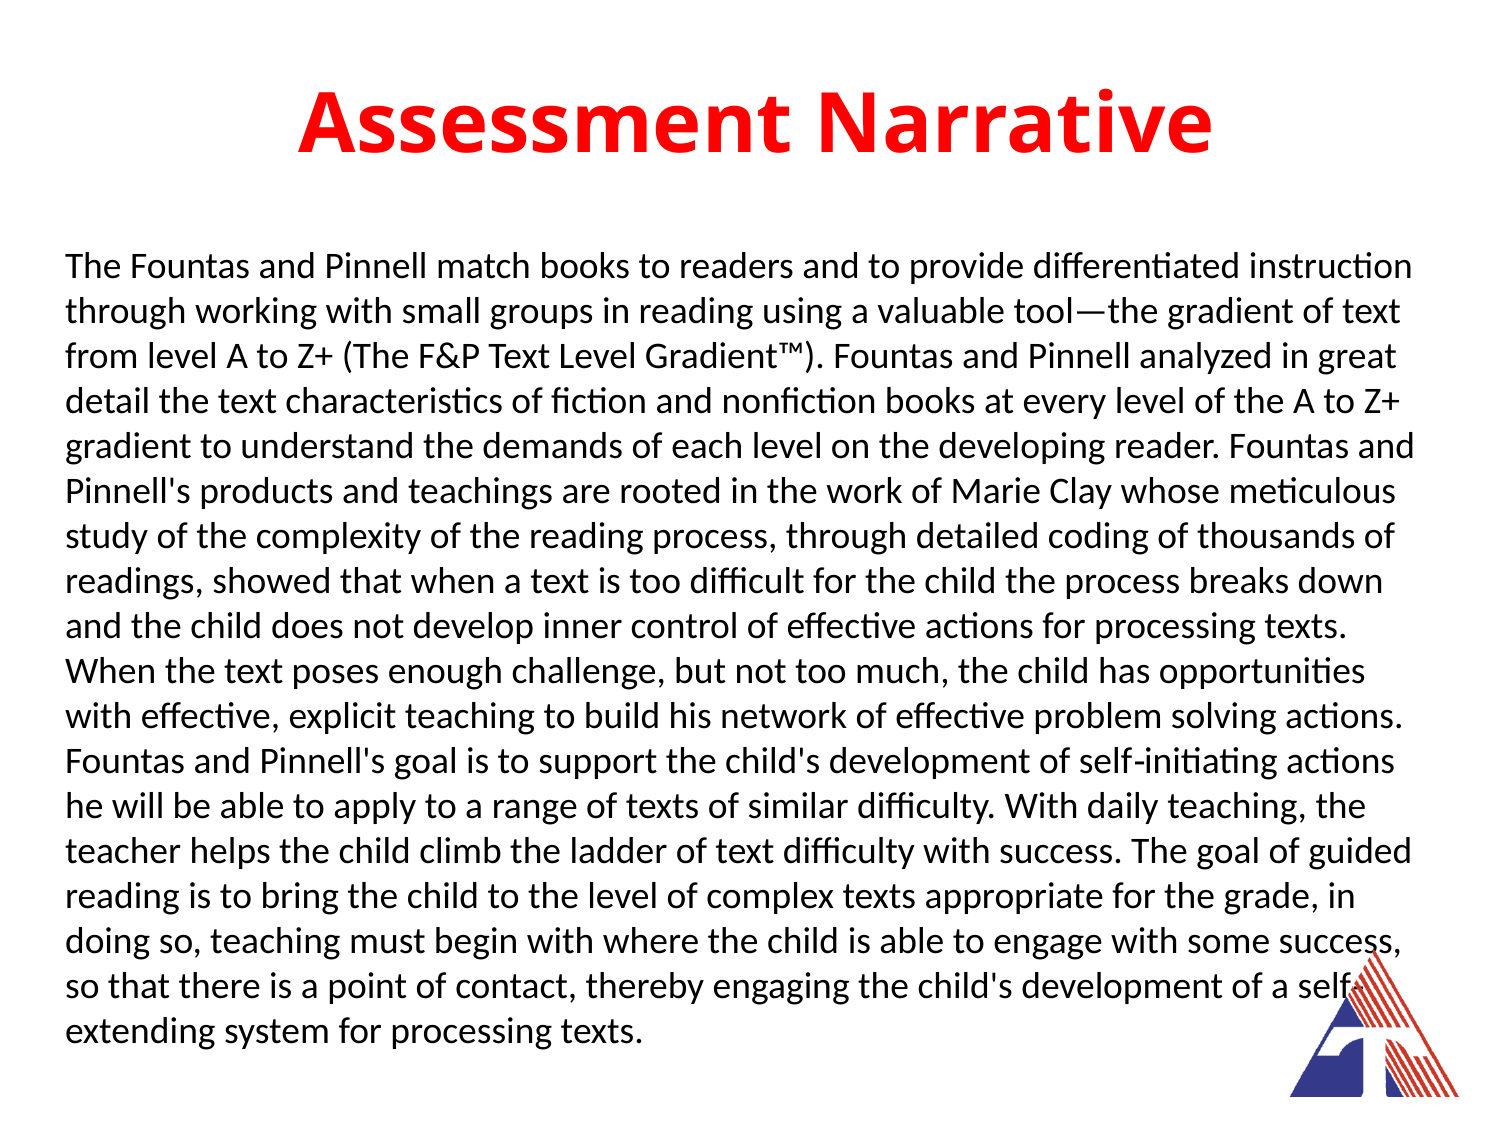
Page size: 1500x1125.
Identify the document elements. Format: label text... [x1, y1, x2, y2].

list The Fountas and Pinnell match books to readers and to provide differentiated instruction through working with small groups in reading using a valuable tool—the gradient of text from level A to Z+ (The F&P Text Level Gradient™). Fountas and Pinnell analyzed in great detail the text characteristics of fiction and nonfiction books at every level of the A to Z+ gradient to understand the demands of each level on the developing reader. Fountas and Pinnell's products and teachings are rooted in the work of Marie Clay whose meticulous study of the complexity of the reading process, through detailed coding of thousands of readings, showed that when a text is too difficult for the child the process breaks down and the child does not develop inner control of effective actions for processing texts. When the text poses enough challenge, but not too much, the child has opportunities with effective, explicit teaching to build his network of effective problem solving actions. Fountas and Pinnell's goal is to support the child's development of self‐initiating actions he will be able to apply to a range of texts of similar difficulty. With daily teaching, the teacher helps the child climb the ladder of text difficulty with success. The goal of guided reading is to bring the child to the level of complex texts appropriate for the grade, in doing so, teaching must begin with where the child is able to engage with some success, so that there is a point of contact, thereby engaging the child's development of a self‐extending system for processing texts. [50, 212, 1449, 1063]
picture [1274, 949, 1476, 1097]
title Assessment Narrative [88, 37, 1426, 200]
